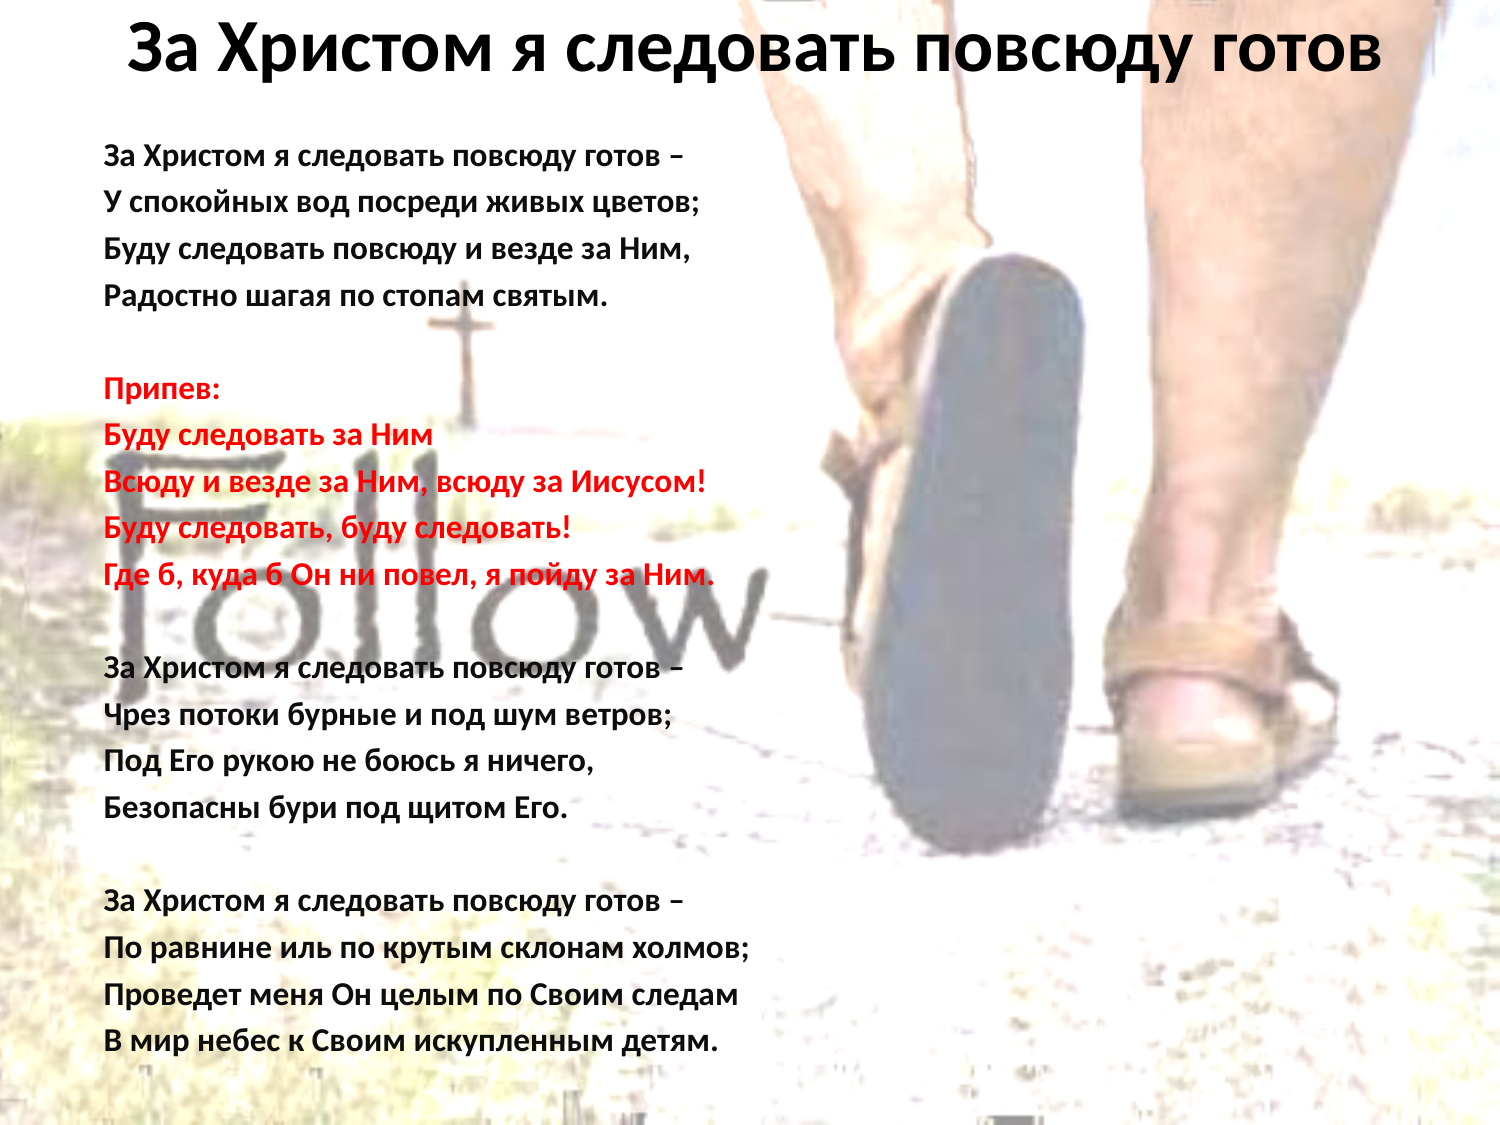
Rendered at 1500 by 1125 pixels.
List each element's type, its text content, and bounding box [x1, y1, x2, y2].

title За Христом я следовать повсюду готов [100, 0, 1412, 83]
subtitle За Христом я следовать повсюду готов – У спокойных вод посреди живых цветов; Буду следовать повсюду и везде за Ним, Радостно шагая по стопам святым. Припев: Буду следовать за Ним Всюду и везде за Ним, всюду за Иисусом! Буду следовать, буду следовать! Где б, куда б Он ни повел, я пойду за Ним. За Христом я следовать повсюду готов – Чрез потоки бурные и под шум ветров; Под Его рукою не боюсь я ничего, Безопасны бури под щитом Его. За Христом я следовать повсюду готов – По равнине иль по крутым склонам холмов; Проведет меня Он целым по Своим следам В мир небес к Своим искупленным детям. [88, 125, 821, 843]
